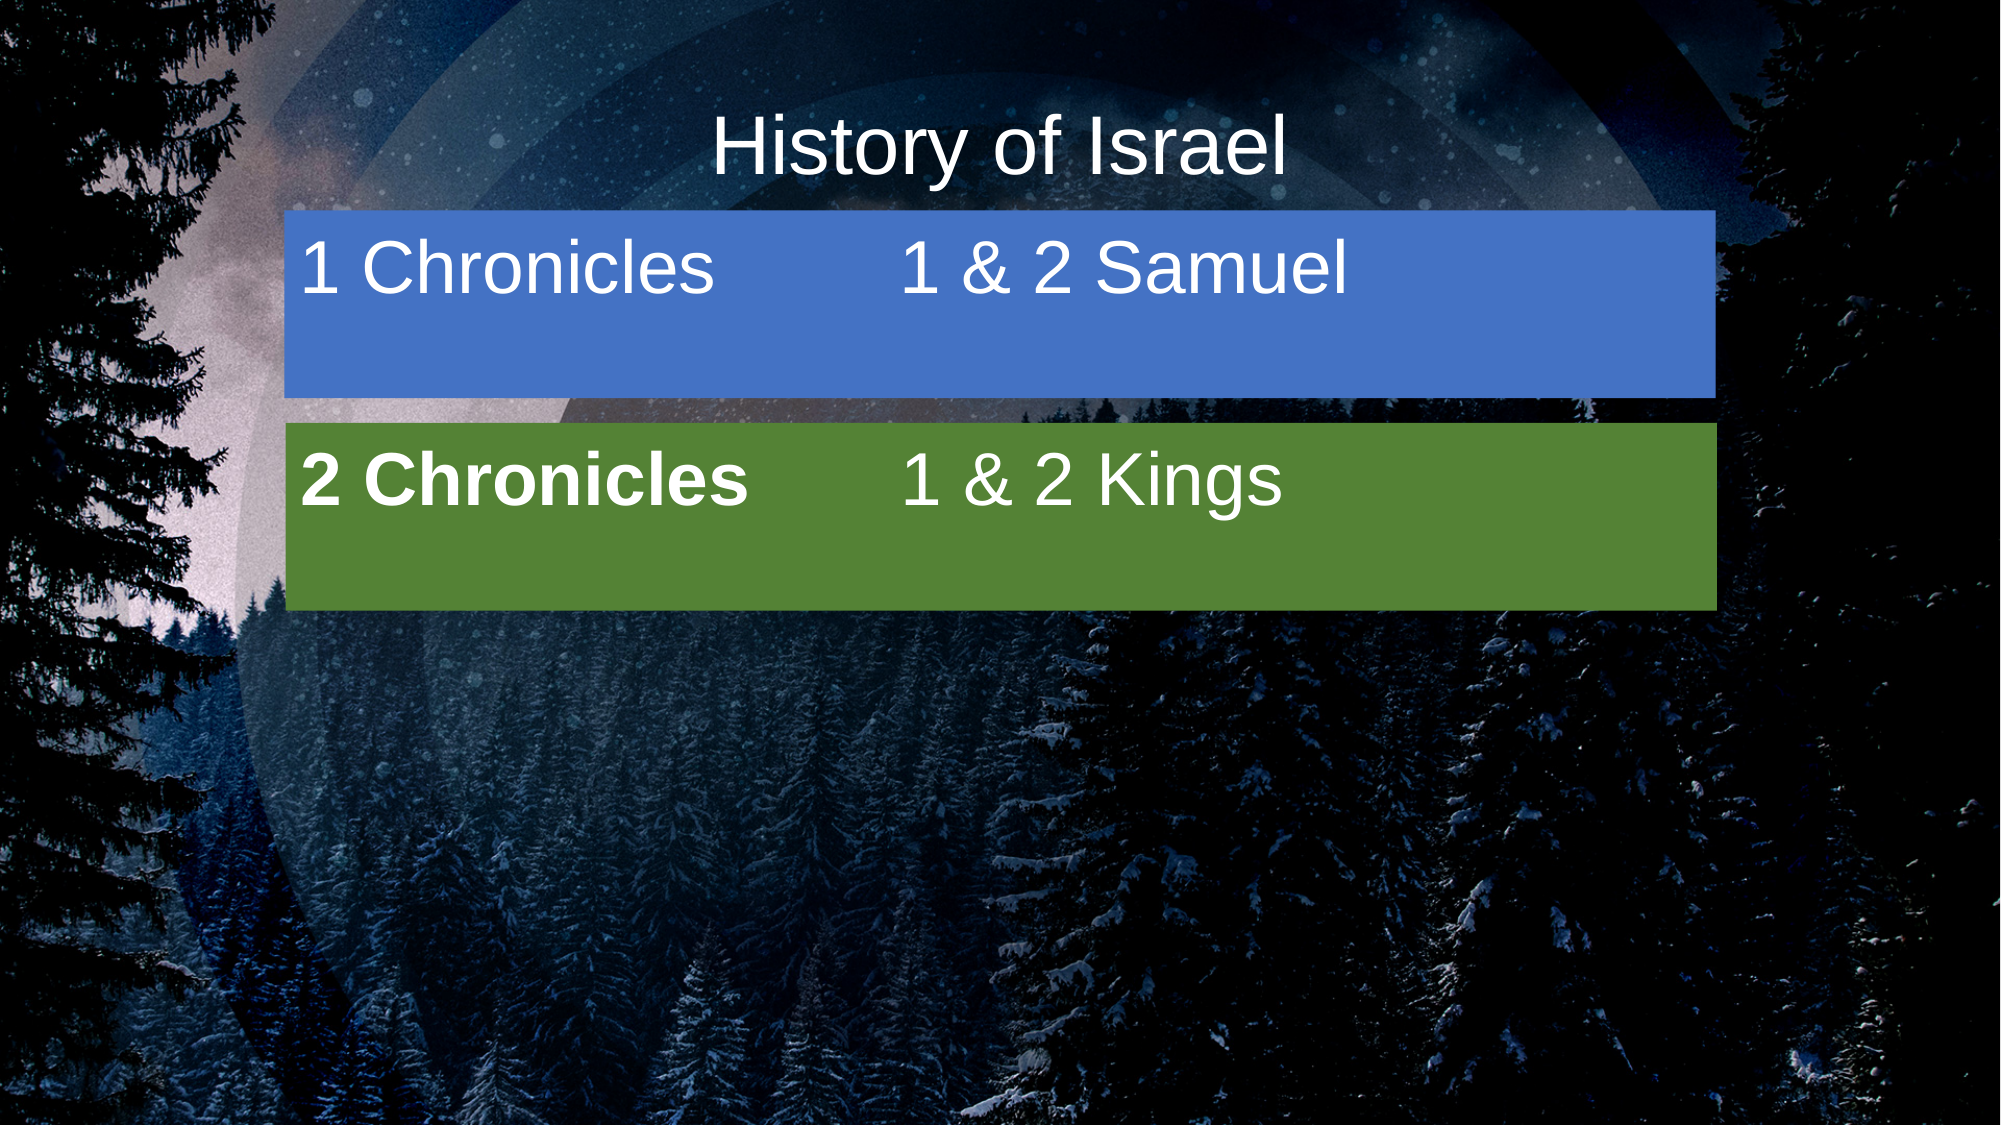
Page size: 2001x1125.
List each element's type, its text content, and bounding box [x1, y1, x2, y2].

picture [0, 0, 2001, 1125]
text_box 1 Chronicles 1 & 2 Samuel [284, 210, 1716, 399]
text_box History of Israel [249, 80, 1750, 201]
text_box 2 Chronicles 1 & 2 Kings [285, 422, 1717, 611]
